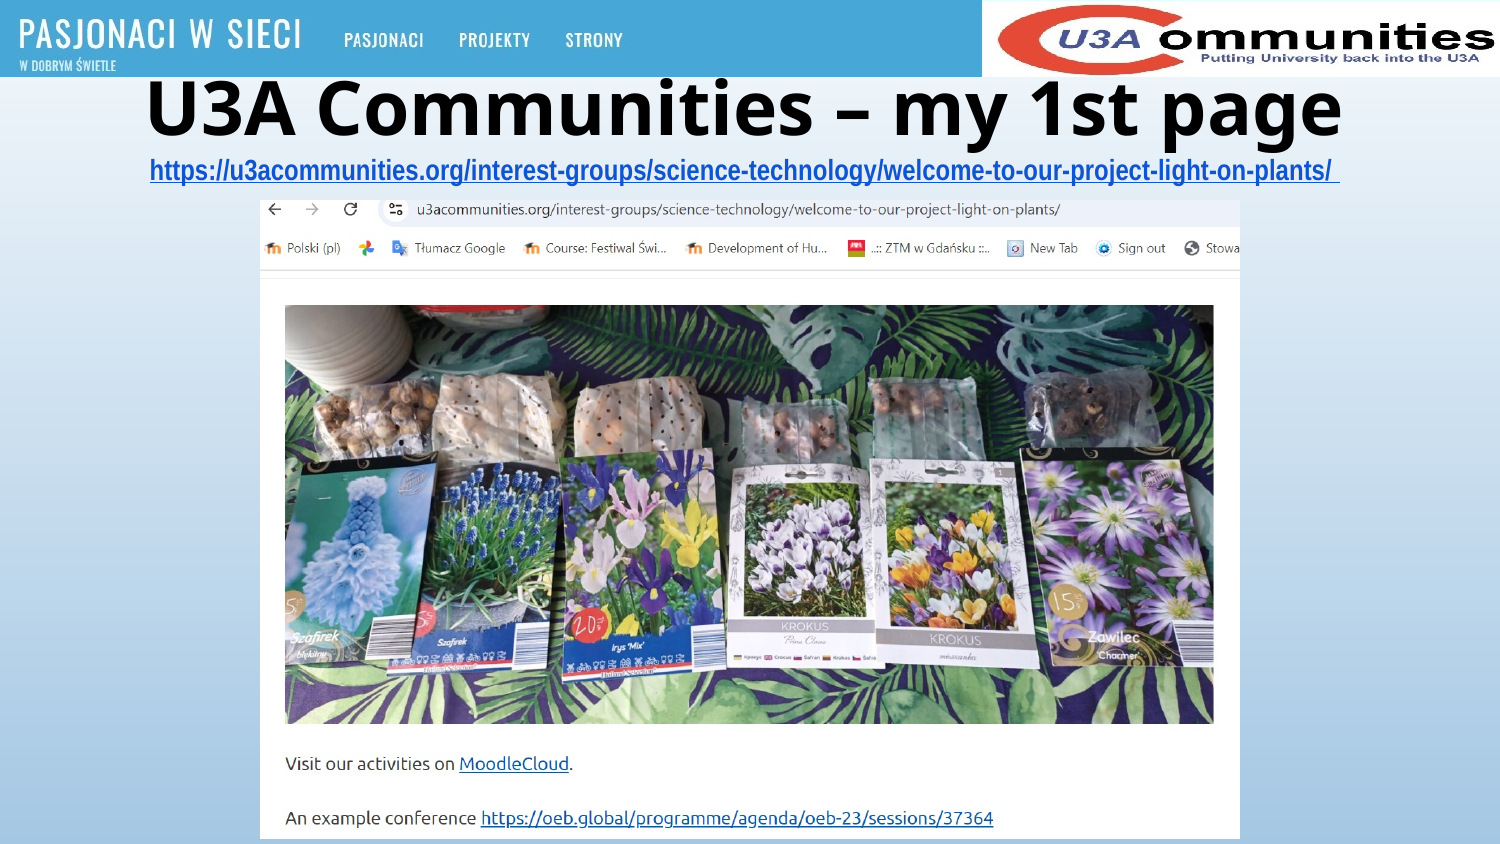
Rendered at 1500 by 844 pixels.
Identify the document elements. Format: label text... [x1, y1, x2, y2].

picture [259, 200, 1241, 839]
picture [0, 0, 1500, 77]
title U3A Communities – my 1st page https://u3acommunities.org/interest-groups/science-technology/welcome-to-our-project-light-on-plants/ [0, 85, 1490, 201]
